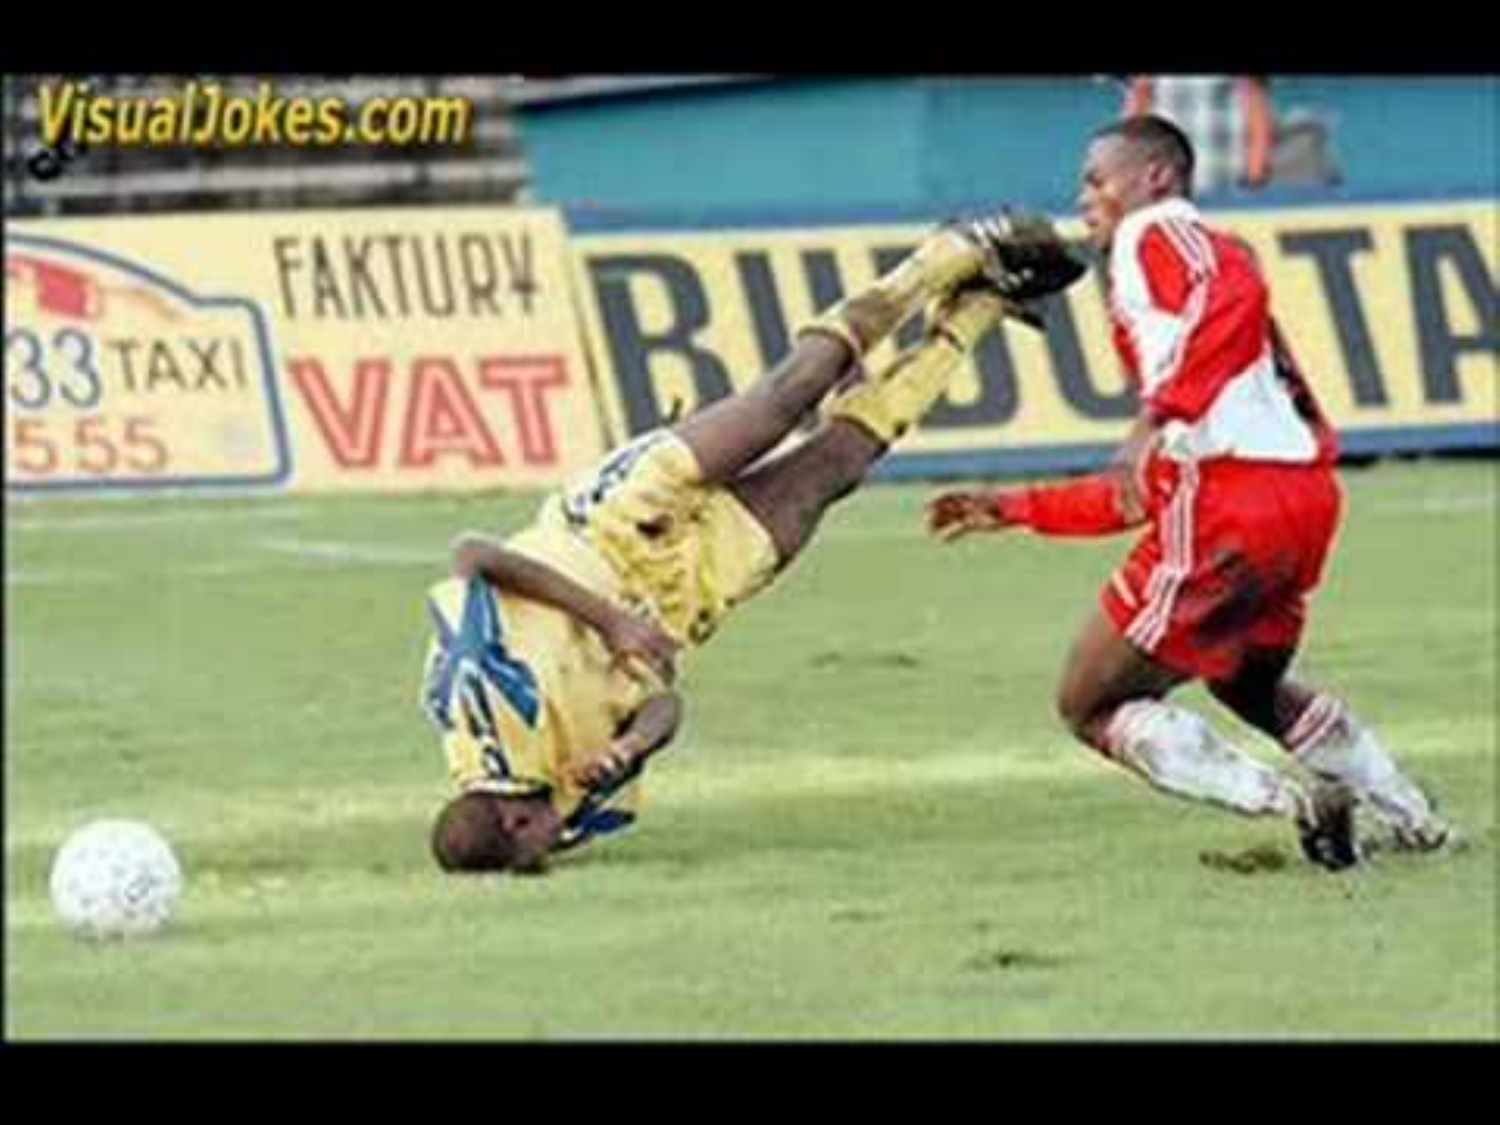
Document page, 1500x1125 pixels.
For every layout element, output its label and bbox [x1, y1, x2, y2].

list [0, 0, 1500, 1125]
